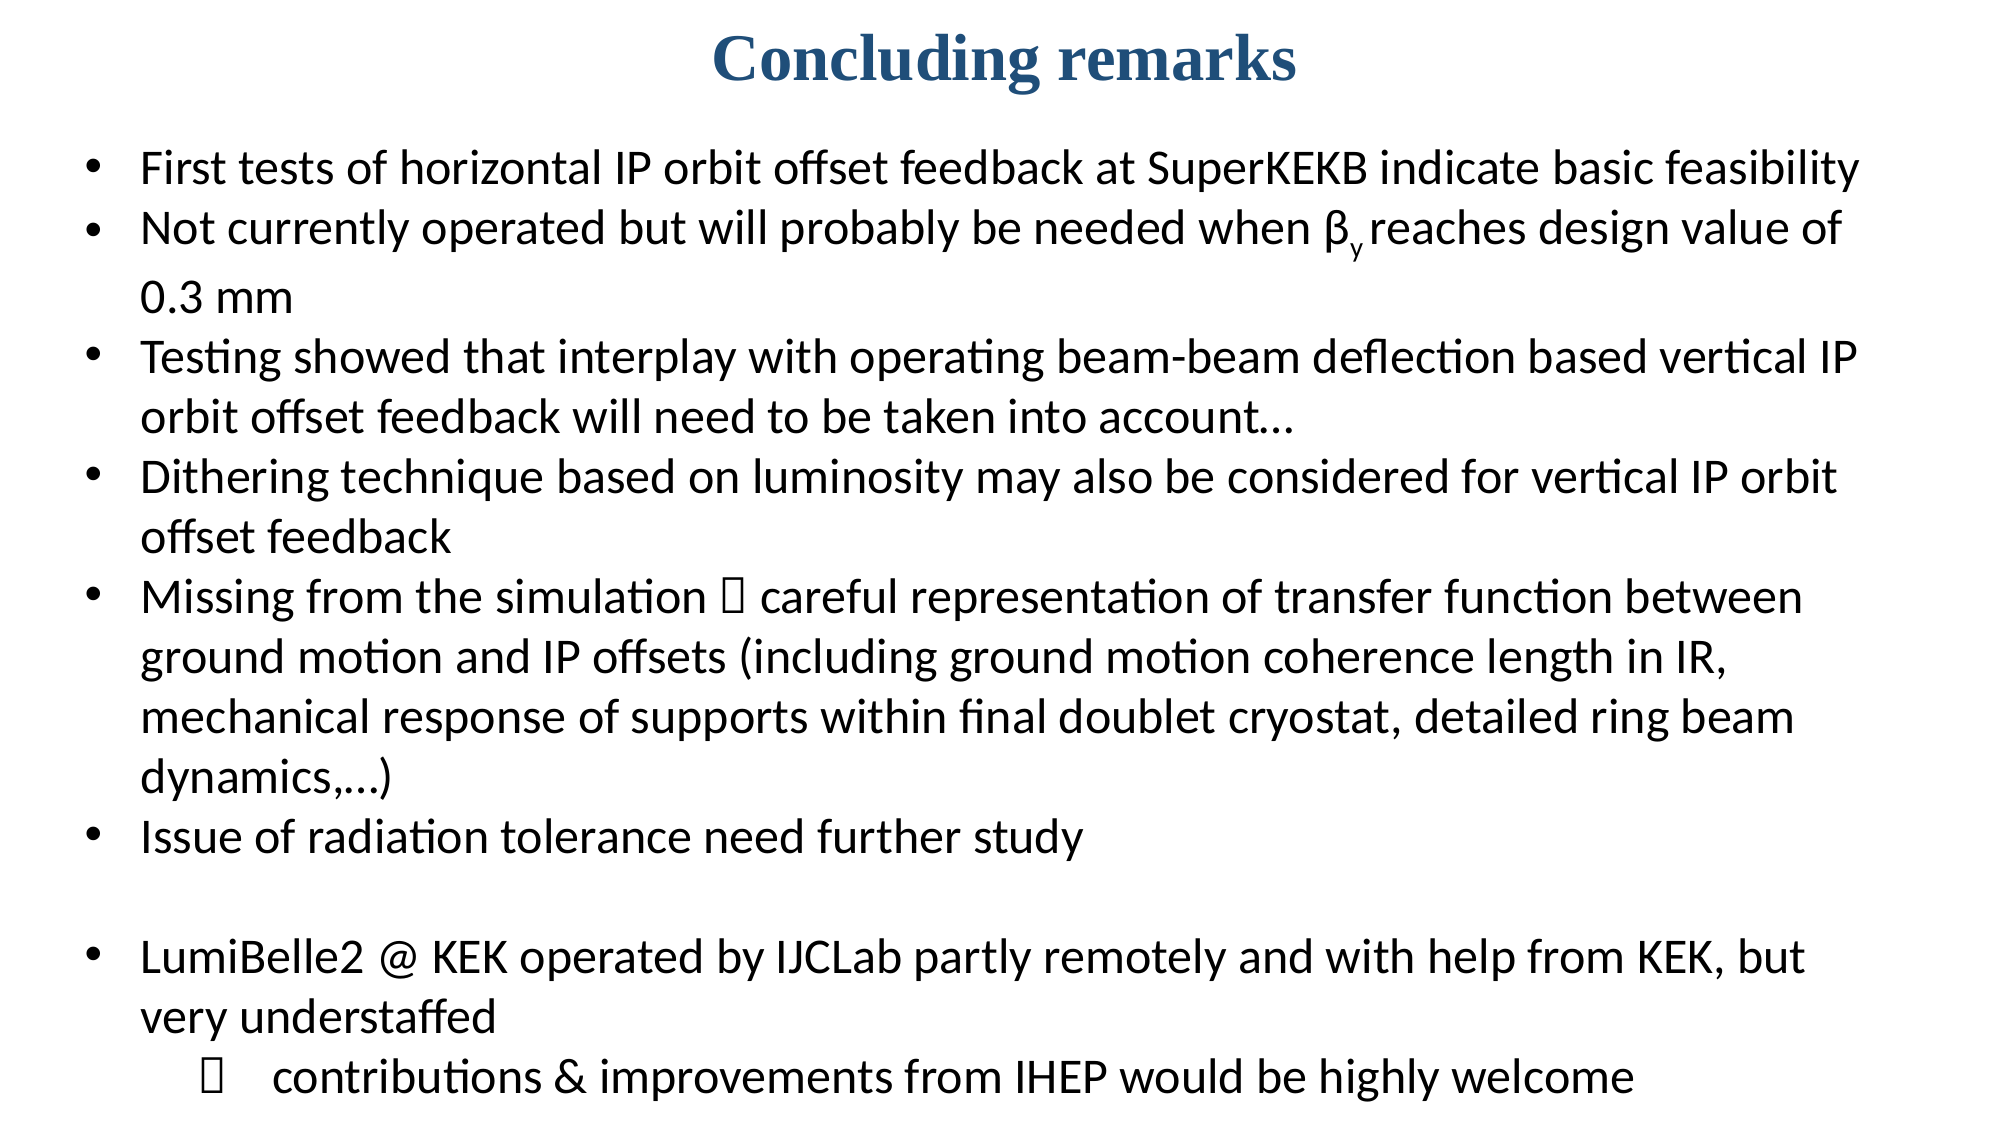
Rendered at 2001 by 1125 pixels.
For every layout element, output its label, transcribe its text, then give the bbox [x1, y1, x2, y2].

text_box Concluding remarks [54, 6, 1955, 101]
text_box First tests of horizontal IP orbit offset feedback at SuperKEKB indicate basic feasibility Not currently operated but will probably be needed when βy reaches design value of 0.3 mm Testing showed that interplay with operating beam-beam deflection based vertical IP orbit offset feedback will need to be taken into account… Dithering technique based on luminosity may also be considered for vertical IP orbit offset feedback Missing from the simulation  careful representation of transfer function between ground motion and IP offsets (including ground motion coherence length in IR, mechanical response of supports within final doublet cryostat, detailed ring beam dynamics,…) Issue of radiation tolerance need further study LumiBelle2 @ KEK operated by IJCLab partly remotely and with help from KEK, but very understaffed  contributions & improvements from IHEP would be highly welcome [69, 127, 1910, 1111]
